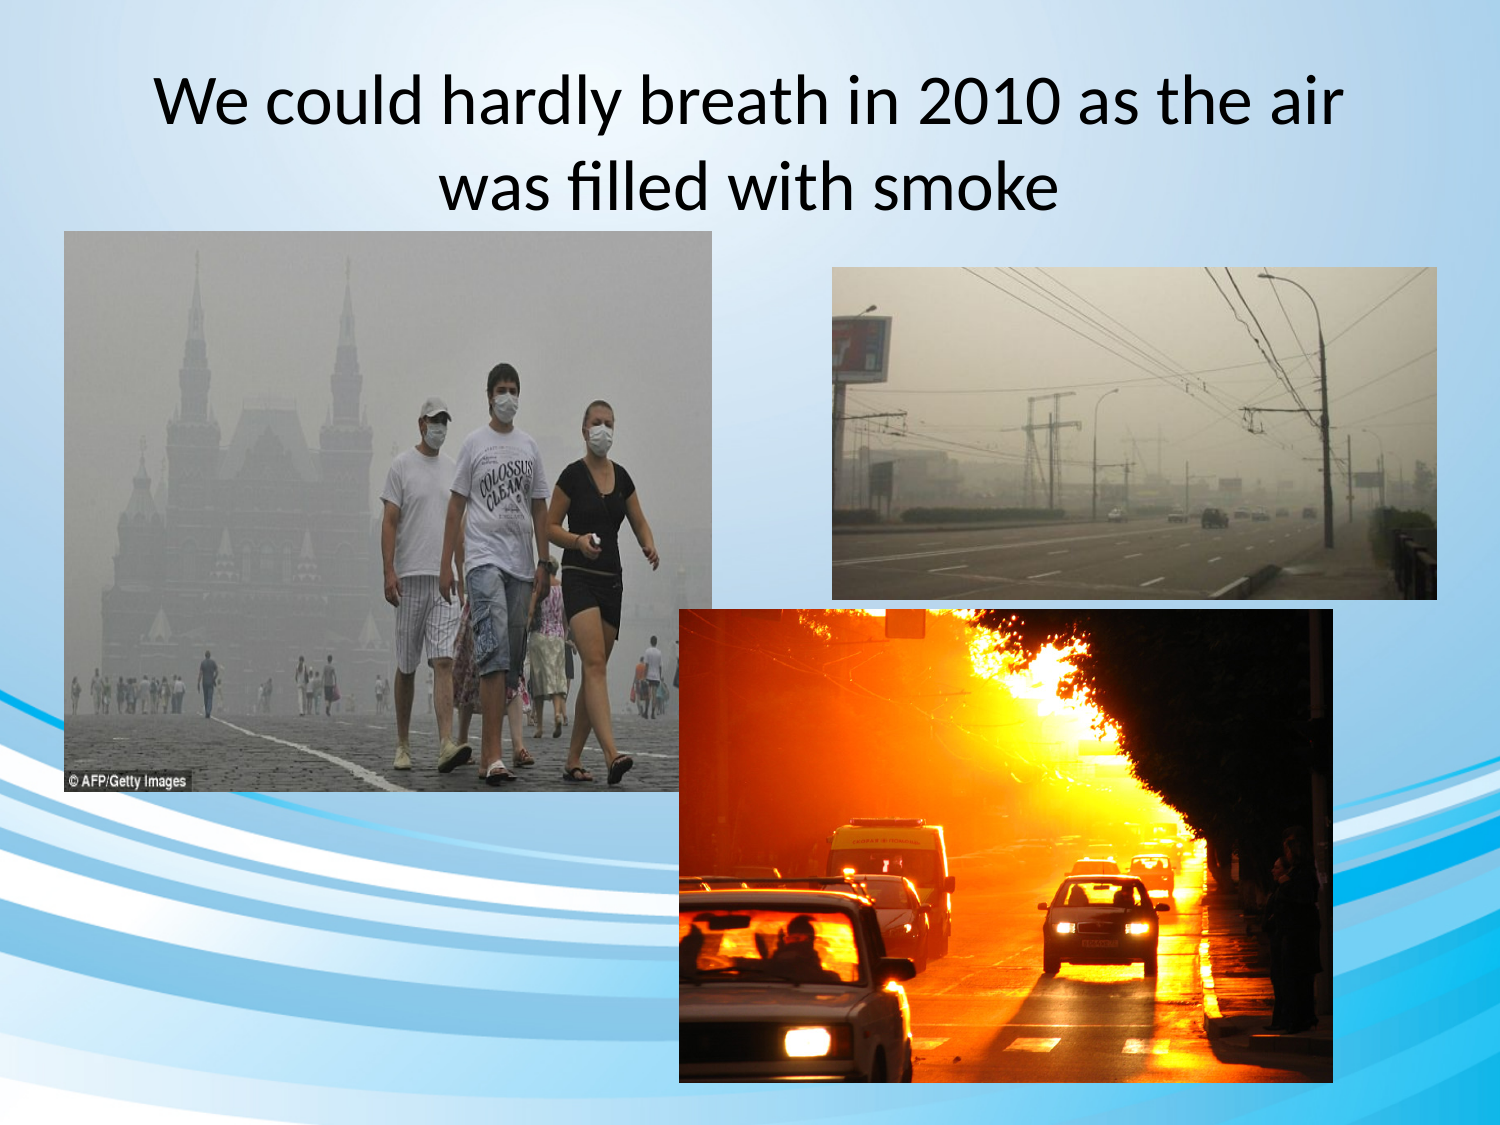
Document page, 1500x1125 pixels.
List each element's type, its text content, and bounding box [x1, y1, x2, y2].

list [64, 231, 713, 792]
title We could hardly breath in 2010 as the air was filled with smoke [75, 45, 1425, 233]
picture [0, 0, 1500, 1125]
